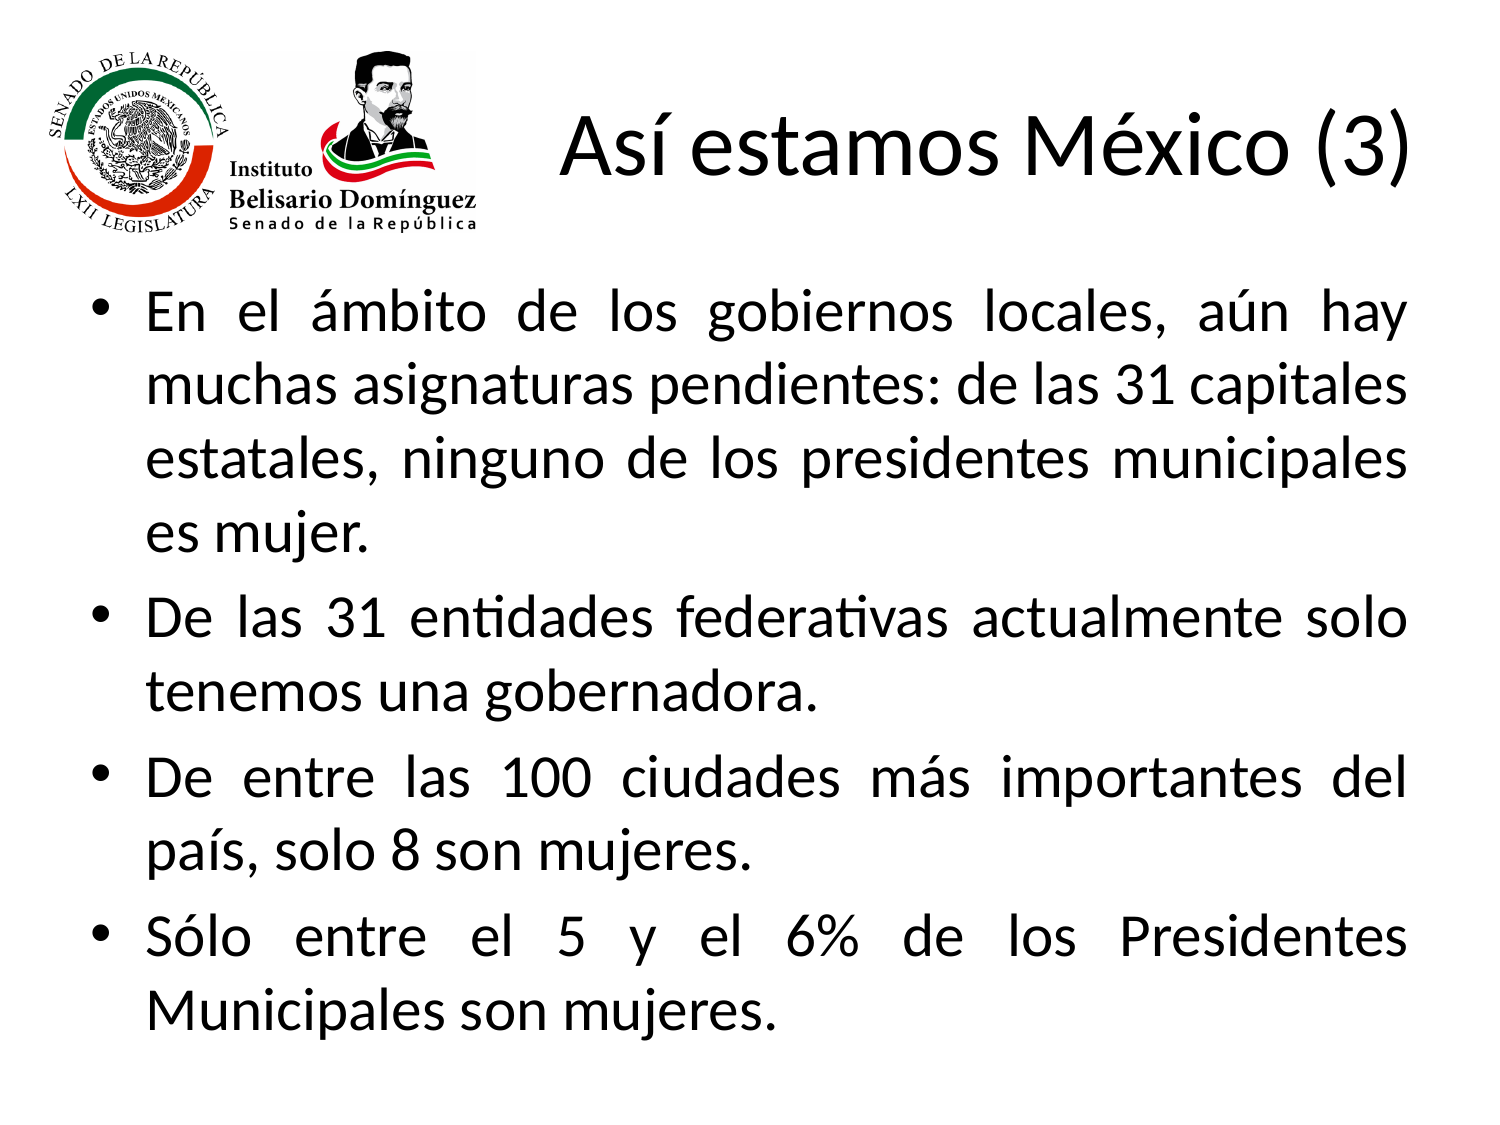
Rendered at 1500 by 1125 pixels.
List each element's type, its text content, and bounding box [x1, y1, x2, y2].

title Así estamos México (3) [474, 45, 1500, 233]
picture [48, 51, 474, 233]
list En el ámbito de los gobiernos locales, aún hay muchas asignaturas pendientes: de las 31 capitales estatales, ninguno de los presidentes municipales es mujer. De las 31 entidades federativas actualmente solo tenemos una gobernadora. De entre las 100 ciudades más importantes del país, solo 8 son mujeres. Sólo entre el 5 y el 6% de los Presidentes Municipales son mujeres. [75, 262, 1425, 1057]
